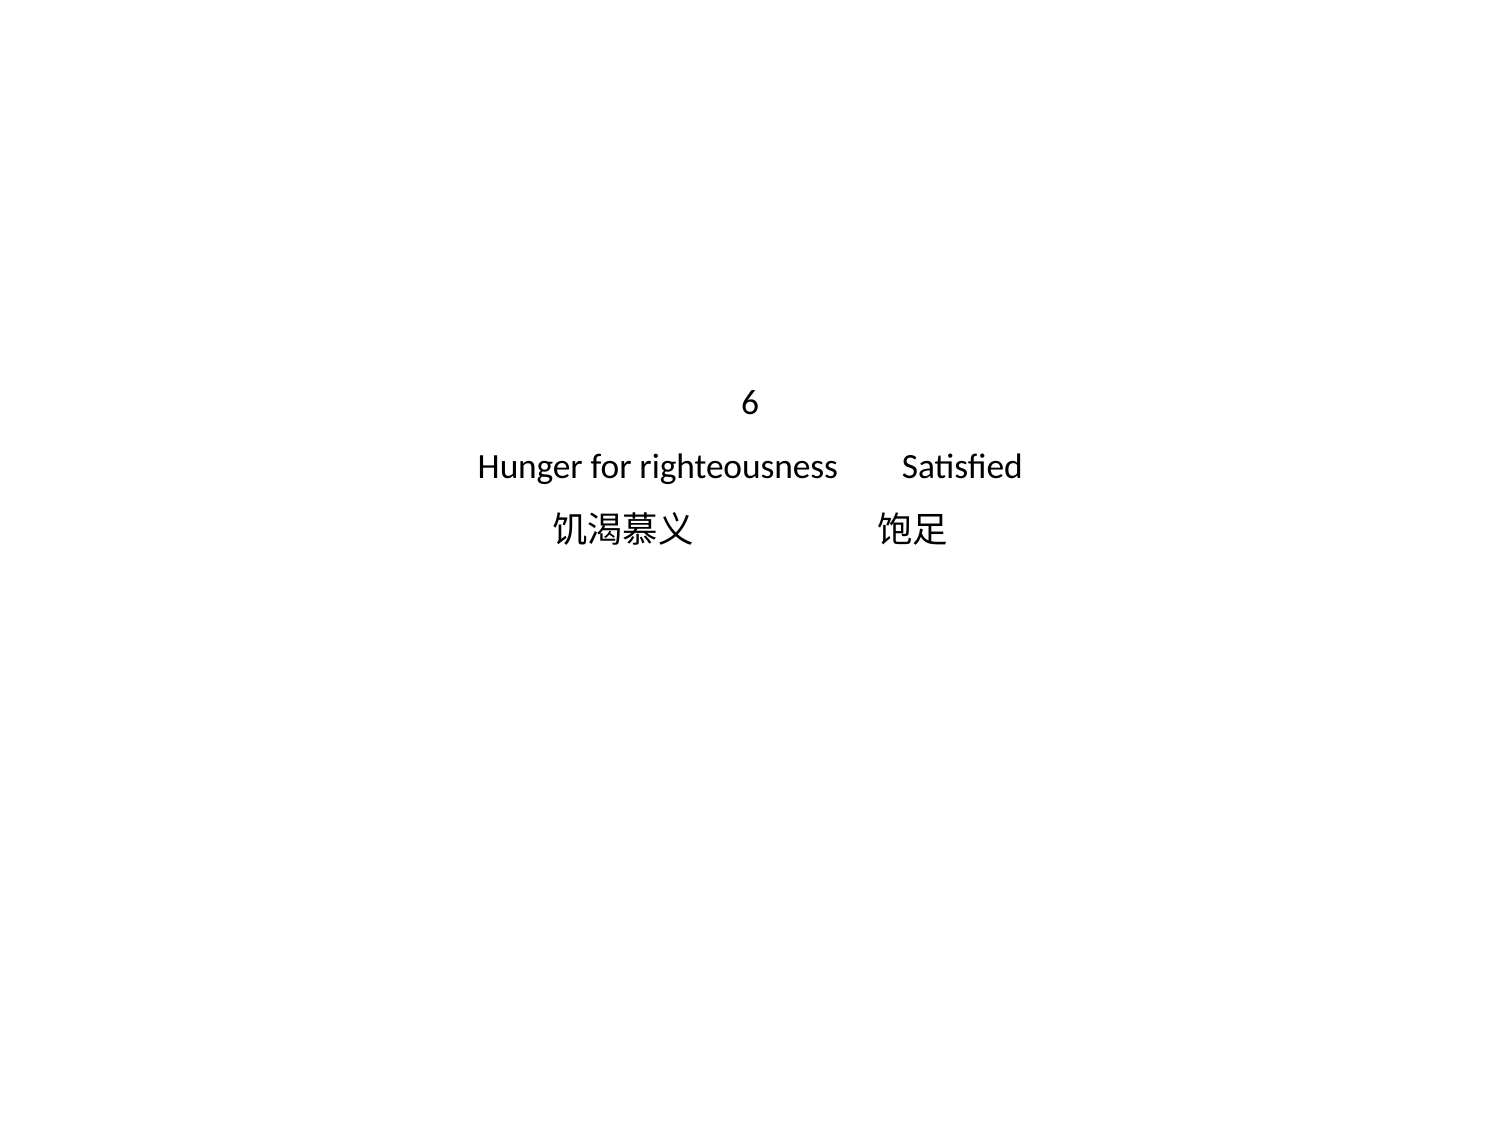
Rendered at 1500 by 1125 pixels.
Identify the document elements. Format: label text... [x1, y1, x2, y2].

title 6 Hunger for righteousness Satisfied 饥渴慕义 饱足 [112, 287, 1388, 663]
